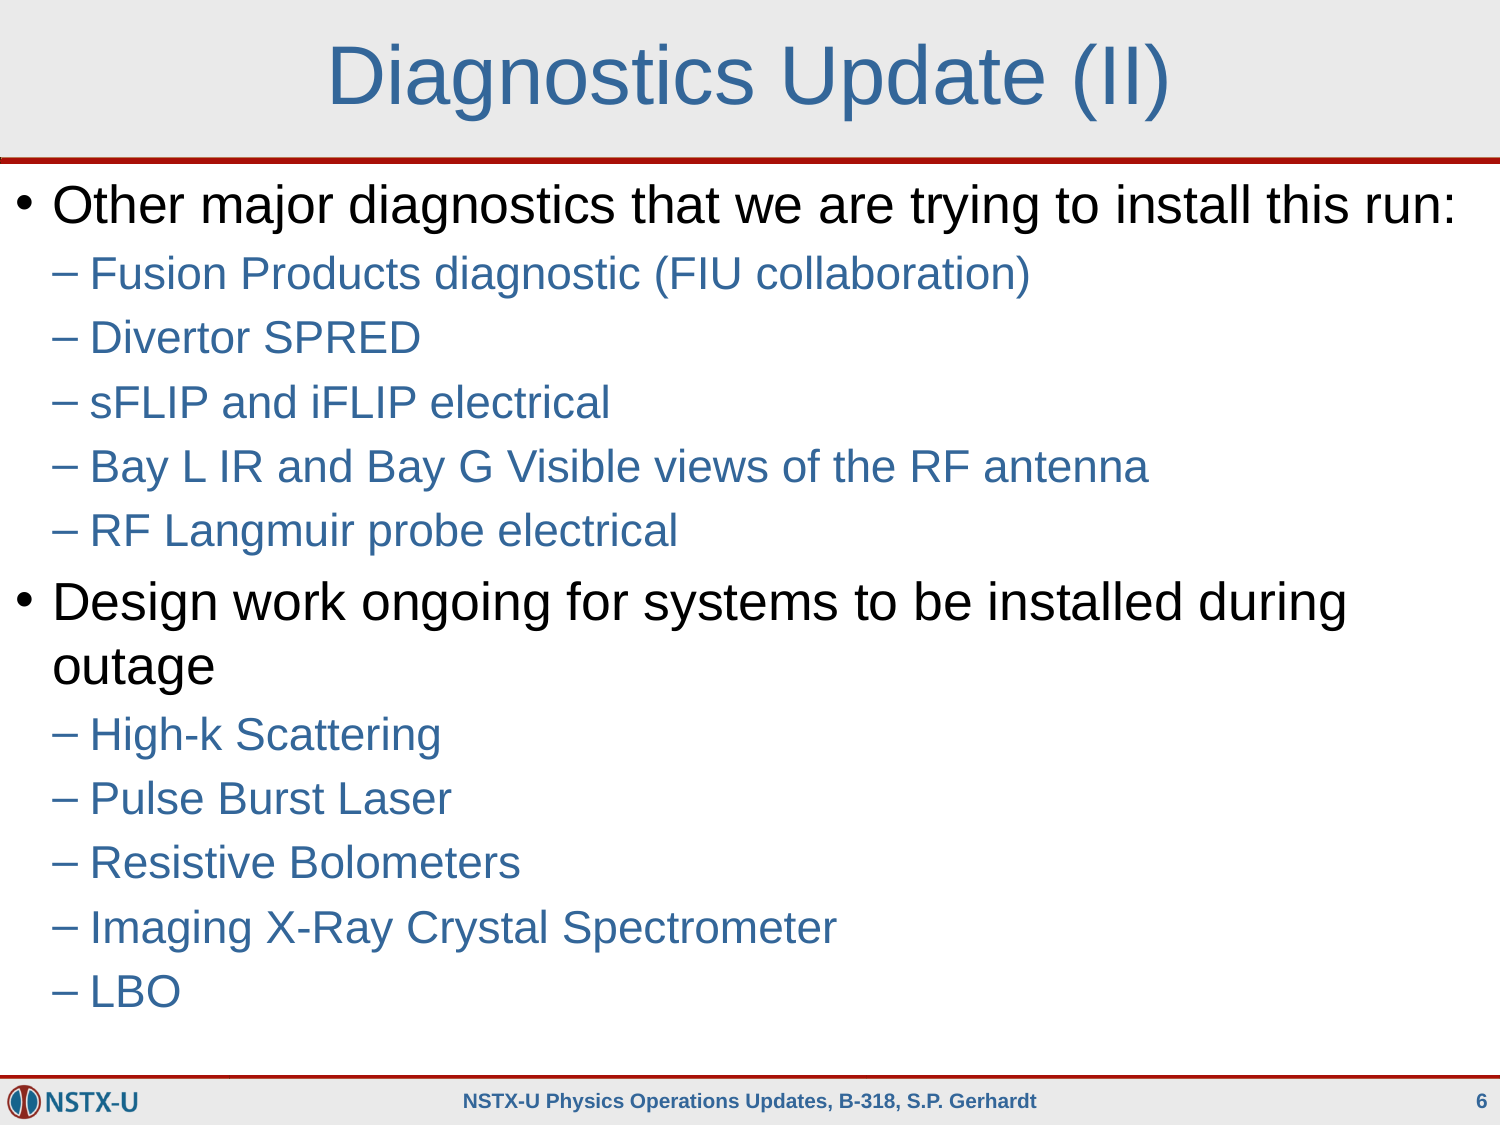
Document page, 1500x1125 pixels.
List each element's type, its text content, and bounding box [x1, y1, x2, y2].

picture [0, 1075, 1500, 1125]
list Other major diagnostics that we are trying to install this run: Fusion Products diagnostic (FIU collaboration) Divertor SPRED sFLIP and iFLIP electrical Bay L IR and Bay G Visible views of the RF antenna RF Langmuir probe electrical Design work ongoing for systems to be installed during outage High-k Scattering Pulse Burst Laser Resistive Bolometers Imaging X-Ray Crystal Spectrometer LBO [0, 162, 1500, 1075]
picture [0, 158, 1500, 162]
title Diagnostics Update (II) [0, 0, 1500, 158]
